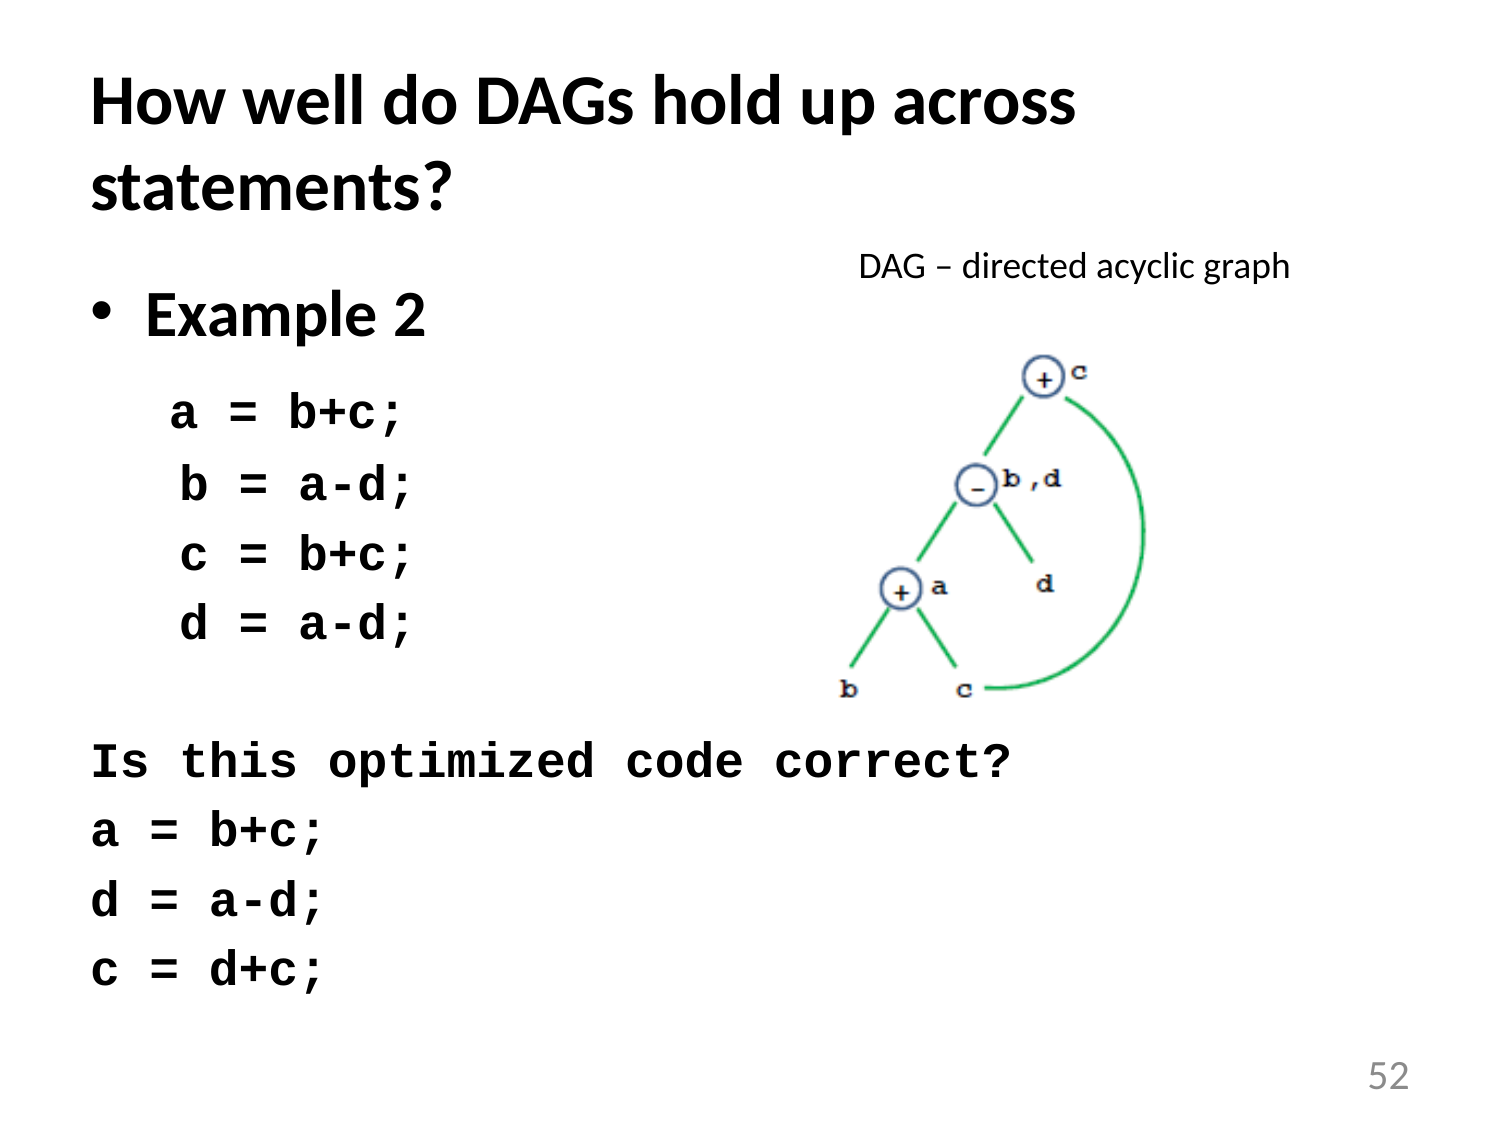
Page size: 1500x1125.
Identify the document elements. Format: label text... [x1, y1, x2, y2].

title How well do DAGs hold up across statements? [75, 45, 1425, 233]
picture [787, 349, 1238, 720]
slide_number 52 [1074, 1042, 1425, 1103]
list Example 2 a = b+c; b = a-d; c = b+c; d = a-d; Is this optimized code correct? a = b+c; d = a-d; c = d+c; [75, 262, 1425, 1005]
text_box DAG – directed acyclic graph [843, 233, 1307, 294]
